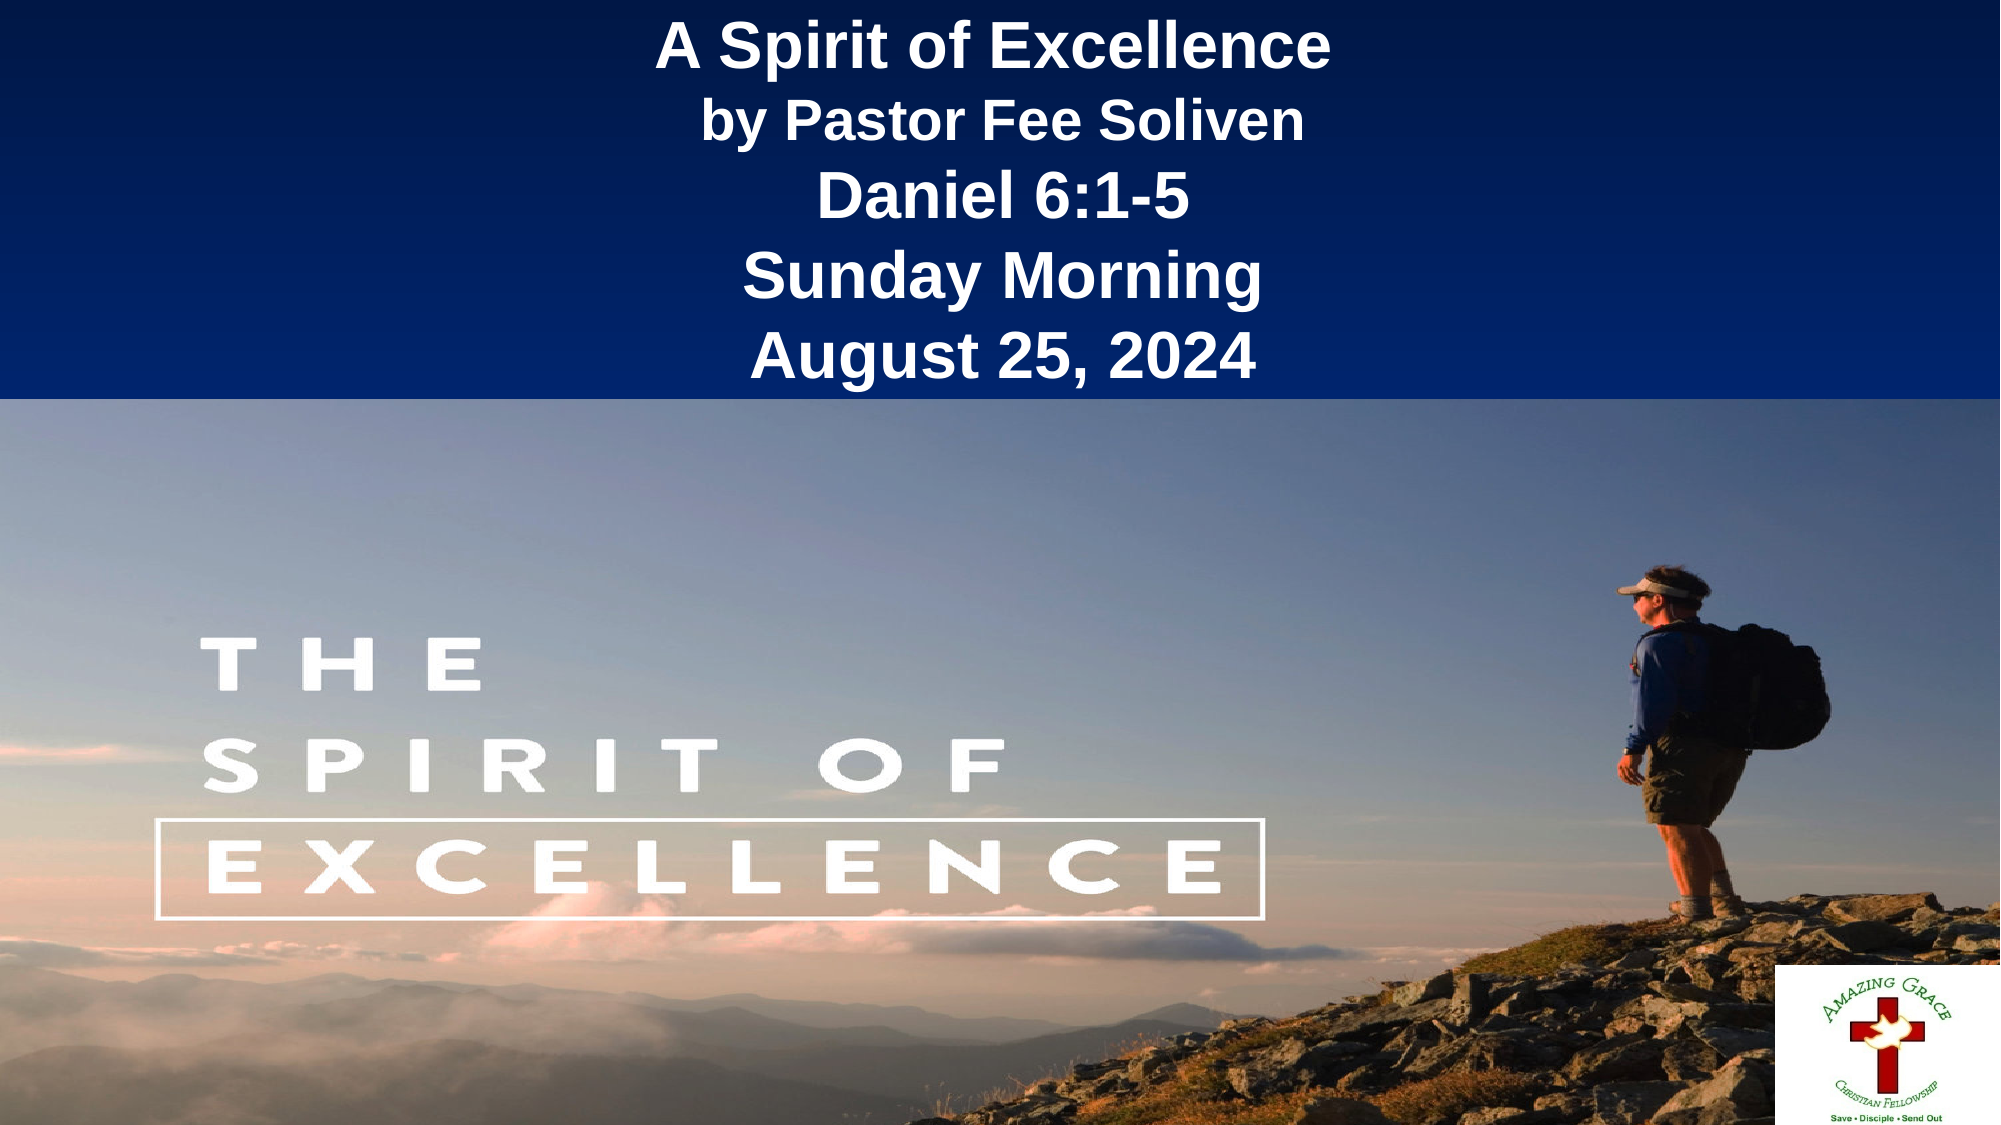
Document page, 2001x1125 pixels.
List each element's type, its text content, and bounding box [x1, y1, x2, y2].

text_box A Spirit of Excellence by Pastor Fee Soliven Daniel 6:1-5 Sunday Morning August 25, 2024 [290, 0, 1716, 399]
picture [0, 399, 2000, 1125]
